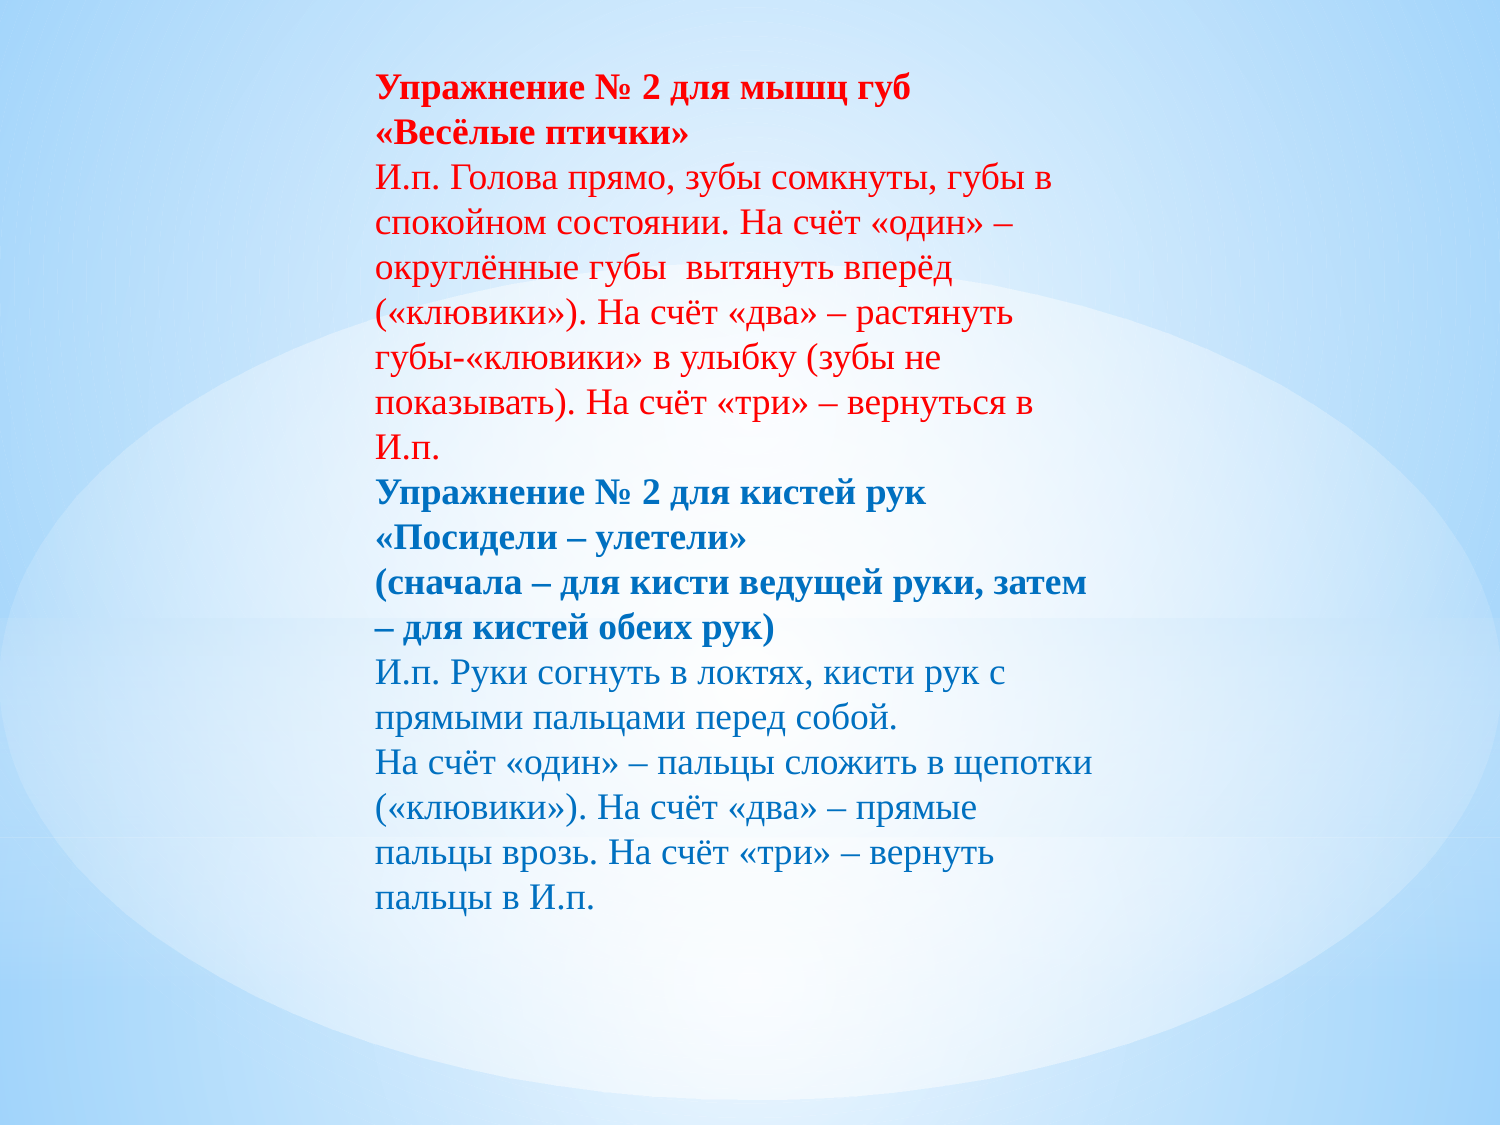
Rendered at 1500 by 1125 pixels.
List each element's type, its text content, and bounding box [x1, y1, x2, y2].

text_box Упражнение № 2 для мышц губ «Весёлые птички» И.п. Голова прямо, зубы сомкнуты, губы в спокойном состоянии. На счёт «один» – округлённые губы вытянуть вперёд («клювики»). На счёт «два» – растянуть губы-«клювики» в улыбку (зубы не показывать). На счёт «три» – вернуться в И.п. Упражнение № 2 для кистей рук «Посидели – улетели» (сначала – для кисти ведущей руки, затем – для кистей обеих рук) И.п. Руки согнуть в локтях, кисти рук с прямыми пальцами перед собой. На счёт «один» – пальцы сложить в щепотки («клювики»). На счёт «два» – прямые пальцы врозь. На счёт «три» – вернуть пальцы в И.п. [360, 54, 1111, 925]
